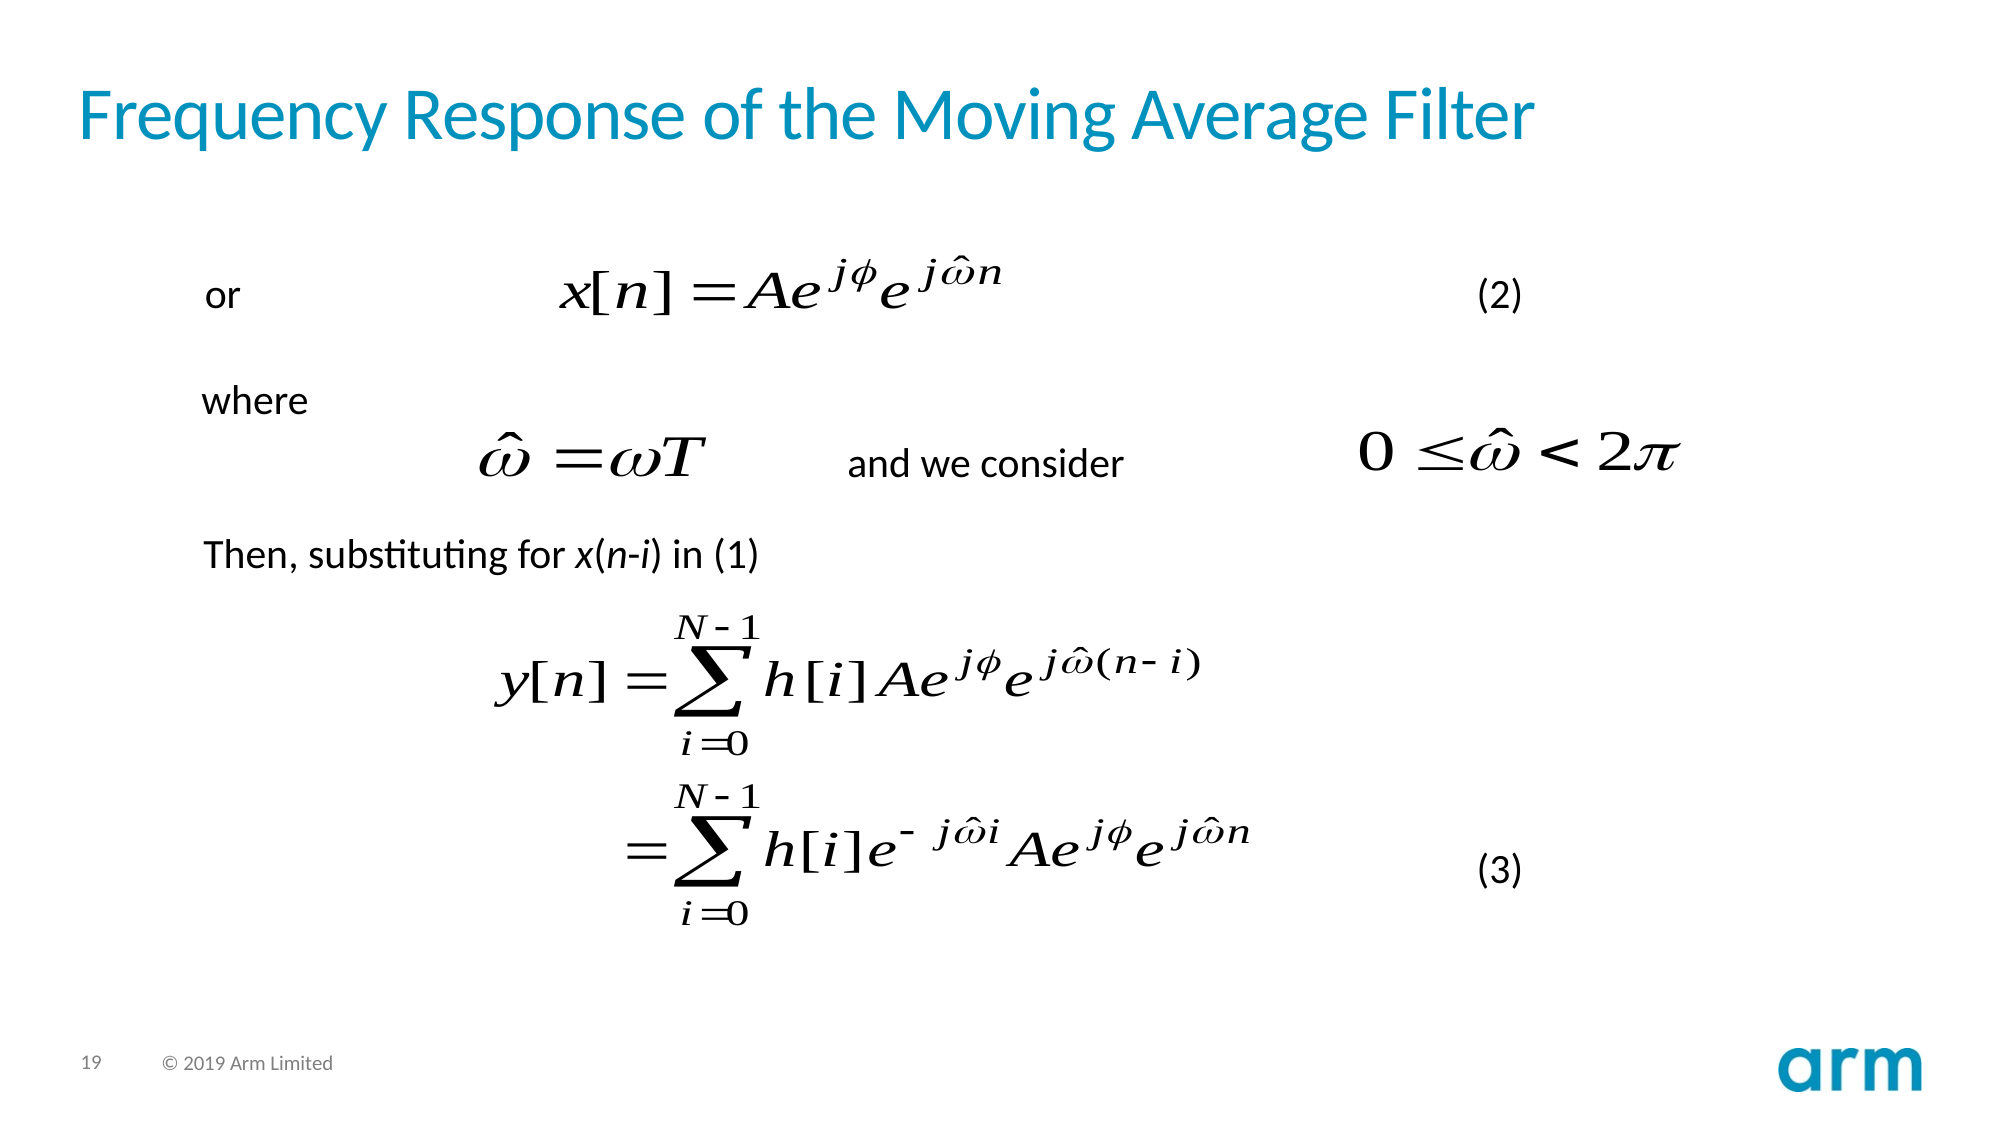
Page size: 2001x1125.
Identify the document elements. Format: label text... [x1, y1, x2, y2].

text_box and we consider [832, 428, 1140, 493]
picture [1911, 1048, 1922, 1062]
text_box or [190, 259, 266, 325]
picture [1788, 1056, 1812, 1083]
picture [484, 601, 1266, 936]
picture [1889, 1048, 1903, 1053]
text_box Then, substituting for x(n-i) in (1) [188, 519, 775, 585]
picture [1778, 1048, 1794, 1067]
text_box where [186, 365, 324, 430]
text_box (3) [1461, 834, 1539, 900]
picture [1803, 1048, 1922, 1092]
picture [1348, 417, 1696, 483]
picture [468, 421, 721, 502]
picture [1778, 1072, 1794, 1092]
picture [547, 247, 1021, 328]
text_box (2) [1461, 258, 1539, 324]
title Frequency Response of the Moving Average Filter [78, 78, 1922, 186]
